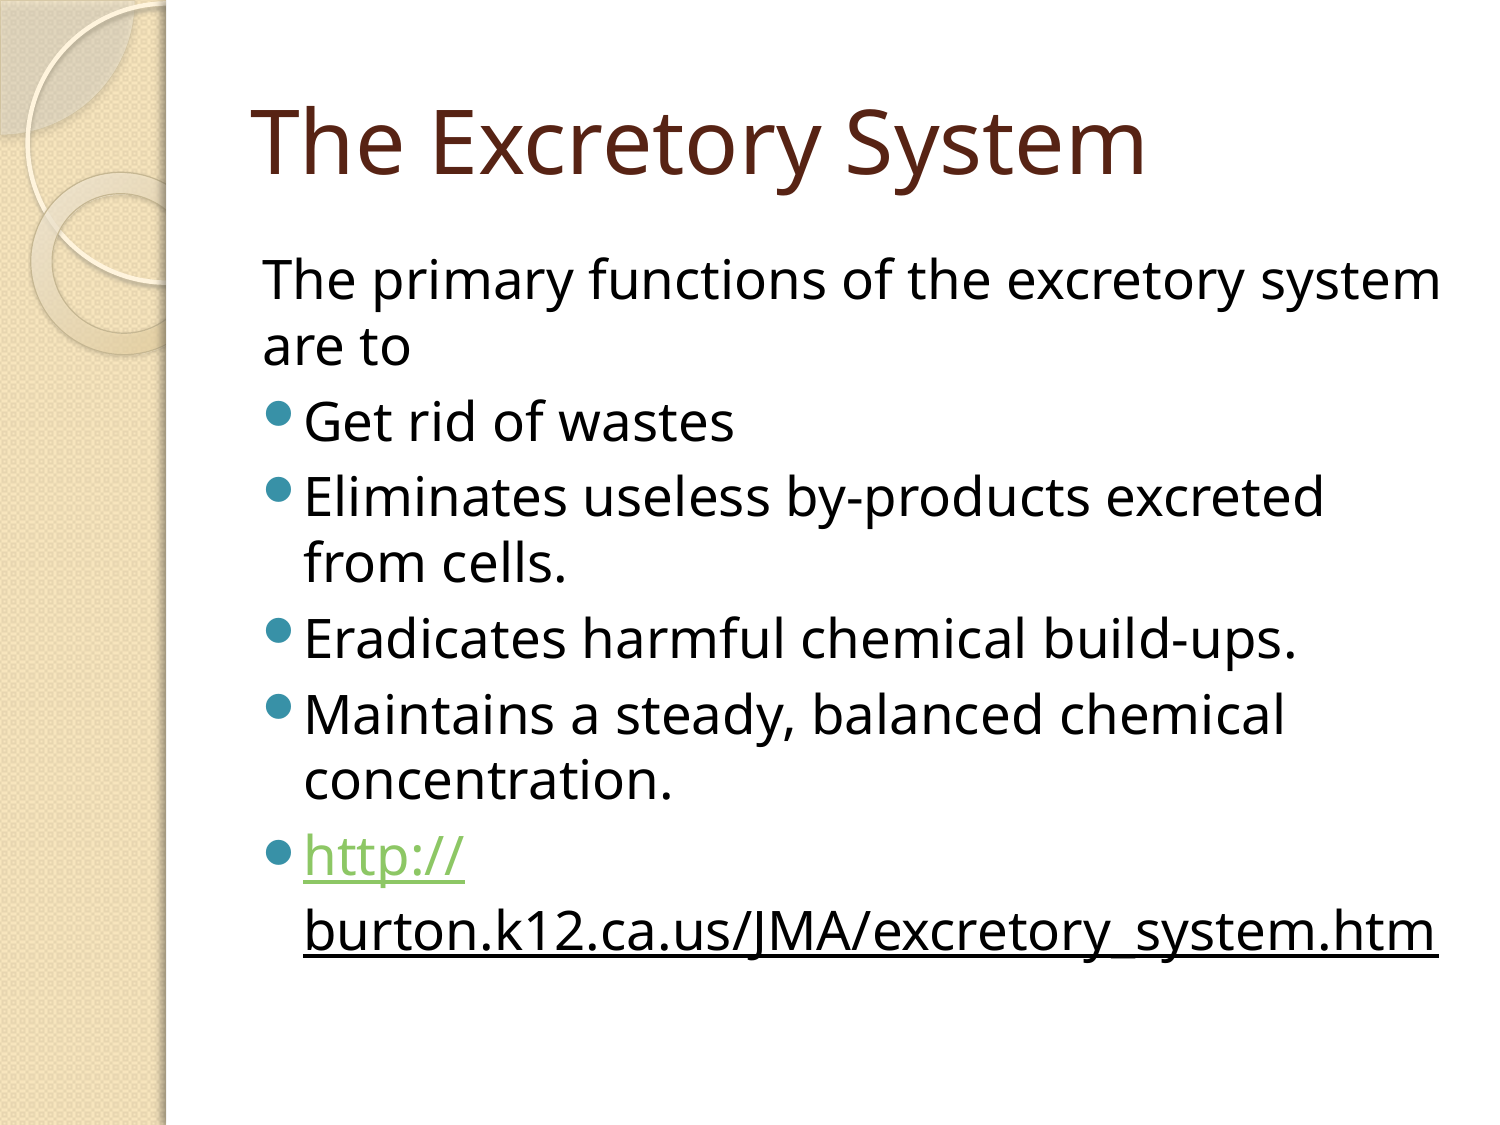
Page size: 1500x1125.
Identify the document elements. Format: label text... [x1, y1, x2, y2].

list The primary functions of the excretory system are to Get rid of wastes Eliminates useless by-products excreted from cells. Eradicates harmful chemical build-ups. Maintains a steady, balanced chemical concentration. http://burton.k12.ca.us/JMA/excretory_system.htm [235, 237, 1466, 1025]
title The Excretory System [235, 45, 1466, 233]
